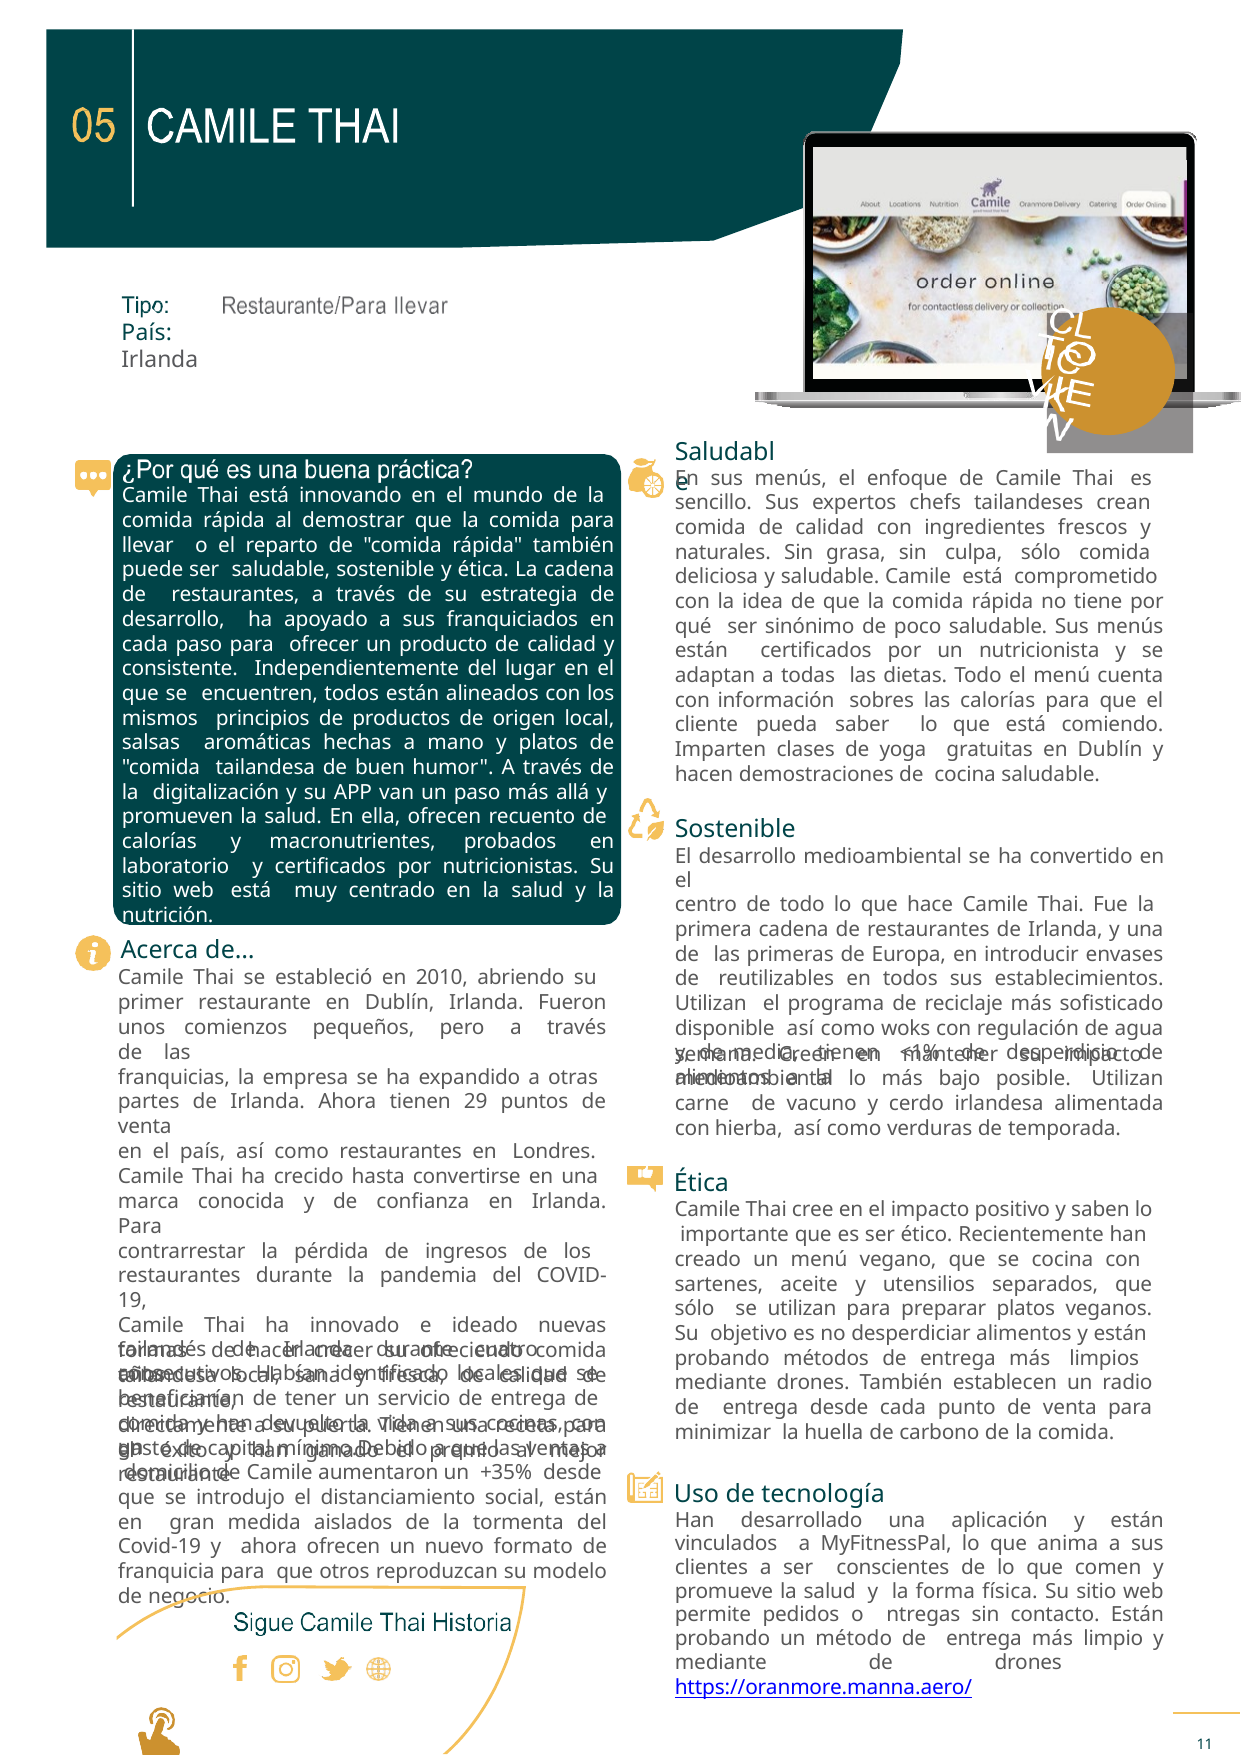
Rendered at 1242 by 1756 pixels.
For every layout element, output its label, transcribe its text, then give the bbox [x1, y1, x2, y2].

text_box Acerca de… Camile Thai se estableció en 2010, abriendo su primer restaurante en Dublín, Irlanda. Fueron unos comienzos pequeños, pero a través de las franquicias, la empresa se ha expandido a otras partes de Irlanda. Ahora tienen 29 puntos de venta en el país, así como restaurantes en Londres. Camile Thai ha crecido hasta convertirse en una marca conocida y de confianza en Irlanda. Para contrarrestar la pérdida de ingresos de los restaurantes durante la pandemia del COVID-19, Camile Thai ha innovado e ideado nuevas formas de hacer crecer su ofreciendo comida tailandesa local, sana y fresca, de calidad de restaurante, directamente a su puerta. Tienen una receta para el éxito y han ganado el premio al mejor restaurante [115, 933, 608, 1433]
text_box En sus menús, el enfoque de Camile Thai es sencillo. Sus expertos chefs tailandeses crean comida de calidad con ingredientes frescos y naturales. Sin grasa, sin culpa, sólo comida deliciosa y saludable. Camile está comprometido con la idea de que la comida rápida no tiene por qué ser sinónimo de poco saludable. Sus menús están certificados por un nutricionista y se adaptan a todas las dietas. Todo el menú cuenta con información sobres las calorías para que el cliente pueda saber lo que está comiendo. Imparten clases de yoga gratuitas en Dublín y hacen demostraciones de cocina saludable. [672, 463, 1165, 787]
text_box gasto de capital mínimo.Debido a que las ventas a domicilio de Camile aumentaron un +35% desde que se introdujo el distanciamiento social, están en gran medida aislados de la tormenta del Covid-19 y ahora ofrecen un nuevo formato de franquicia para que otros reproduzcan su modelo de negocio. [115, 1433, 608, 1609]
picture [74, 935, 111, 971]
text_box consecutivos. Habían identificado locales que se beneficiarían de tener un servicio de entrega de comida y han devuelto la vida a sus cocinas, con un [115, 1358, 607, 1433]
picture [626, 1166, 663, 1192]
text_box Ética Camile Thai cree en el impacto positivo y saben lo importante que es ser ético. Recientemente han creado un menú vegano, que se cocina con sartenes, aceite y utensilios separados, que sólo se utilizan para preparar platos veganos. Su objetivo es no desperdiciar alimentos y están probando métodos de entrega más limpios mediante drones. También establecen un radio de entrega desde cada punto de venta para minimizar la huella de carbono de la comida. [671, 1164, 1153, 1445]
text_box semana. Creen en mantener su impacto medioambiental lo más bajo posible. Utilizan carne de vacuno y cerdo irlandesa alimentada con hierba, así como verduras de temporada. [672, 1039, 1165, 1141]
picture [626, 1471, 663, 1504]
text_box 11 [1194, 1734, 1215, 1753]
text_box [46, 29, 1241, 454]
text_box Sostenible El desarrollo medioambiental se ha convertido en el centro de todo lo que hace Camile Thai. Fue la primera cadena de restaurantes de Irlanda, y una de las primeras de Europa, en introducir envases de reutilizables en todos sus establecimientos. Utilizan el programa de reciclaje más sofisticado disponible así como woks con regulación de agua y, de media, tienen <1% de desperdicio de alimentos a la [672, 810, 1165, 1039]
text_box Uso de tecnología Han desarrollado una aplicación y están vinculados a MyFitnessPal, lo que anima a sus clientes a ser conscientes de lo que comen y promueve la salud y la forma física. Su sitio web permite pedidos o ntregas sin contacto. Están probando un método de entrega más limpio y mediante de drones https://oranmore.manna.aero/ [671, 1475, 1165, 1701]
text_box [116, 1585, 527, 1755]
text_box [1024, 307, 1096, 441]
text_box tailandés de Irlanda durante cuatro años [115, 1334, 607, 1358]
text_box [74, 463, 665, 926]
